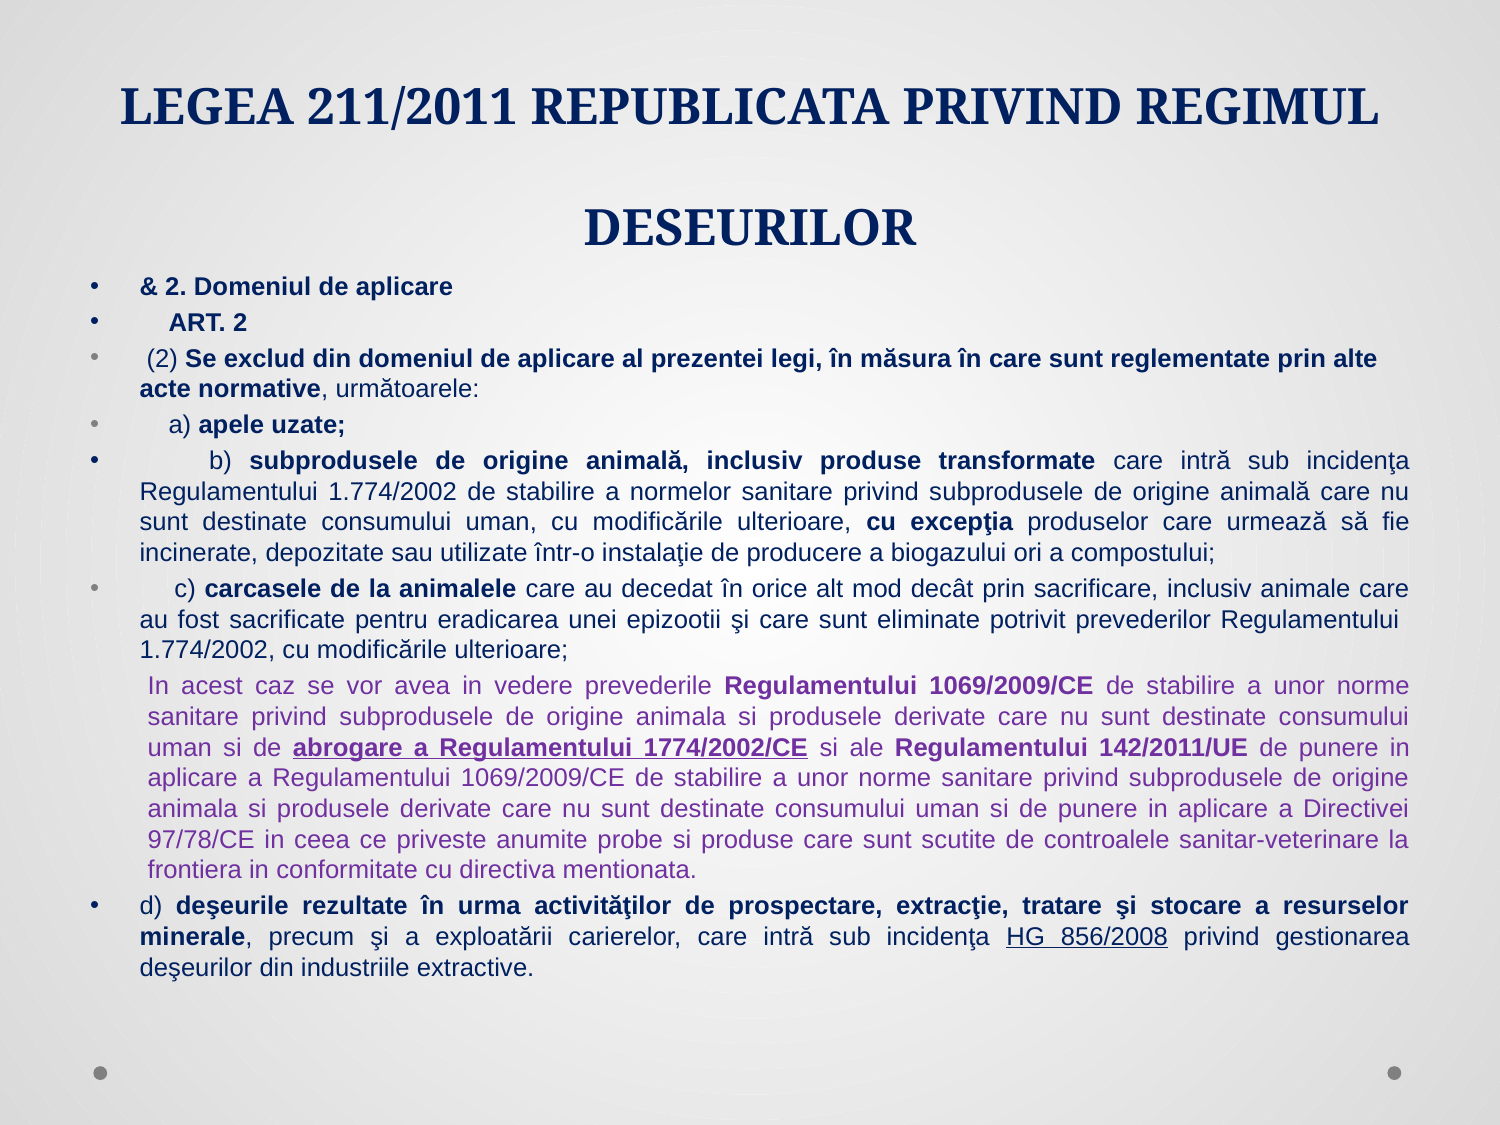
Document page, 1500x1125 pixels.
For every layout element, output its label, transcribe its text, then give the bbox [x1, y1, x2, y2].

title LEGEA 211/2011 REPUBLICATA PRIVIND REGIMUL DESEURILOR [75, 0, 1425, 262]
list & 2. Domeniul de aplicare ART. 2 (2) Se exclud din domeniul de aplicare al prezentei legi, în măsura în care sunt reglementate prin alte acte normative, următoarele: a) apele uzate; b) subprodusele de origine animală, inclusiv produse transformate care intră sub incidenţa Regulamentului 1.774/2002 de stabilire a normelor sanitare privind subprodusele de origine animală care nu sunt destinate consumului uman, cu modificările ulterioare, cu excepţia produselor care urmează să fie incinerate, depozitate sau utilizate într-o instalaţie de producere a biogazului ori a compostului; c) carcasele de la animalele care au decedat în orice alt mod decât prin sacrificare, inclusiv animale care au fost sacrificate pentru eradicarea unei epizootii şi care sunt eliminate potrivit prevederilor Regulamentului 1.774/2002, cu modificările ulterioare; In acest caz se vor avea in vedere prevederile Regulamentului 1069/2009/CE de stabilire a unor norme sanitare privind subprodusele de origine animala si produsele derivate care nu sunt destinate consumului uman si de abrogare a Regulamentului 1774/2002/CE si ale Regulamentului 142/2011/UE de punere in aplicare a Regulamentului 1069/2009/CE de stabilire a unor norme sanitare privind subprodusele de origine animala si produsele derivate care nu sunt destinate consumului uman si de punere in aplicare a Directivei 97/78/CE in ceea ce priveste anumite probe si produse care sunt scutite de controalele sanitar-veterinare la frontiera in conformitate cu directiva mentionata. d) deşeurile rezultate în urma activităţilor de prospectare, extracţie, tratare şi stocare a resurselor minerale, precum şi a exploatării carierelor, care intră sub incidenţa HG 856/2008 privind gestionarea deşeurilor din industriile extractive. [75, 262, 1425, 1038]
